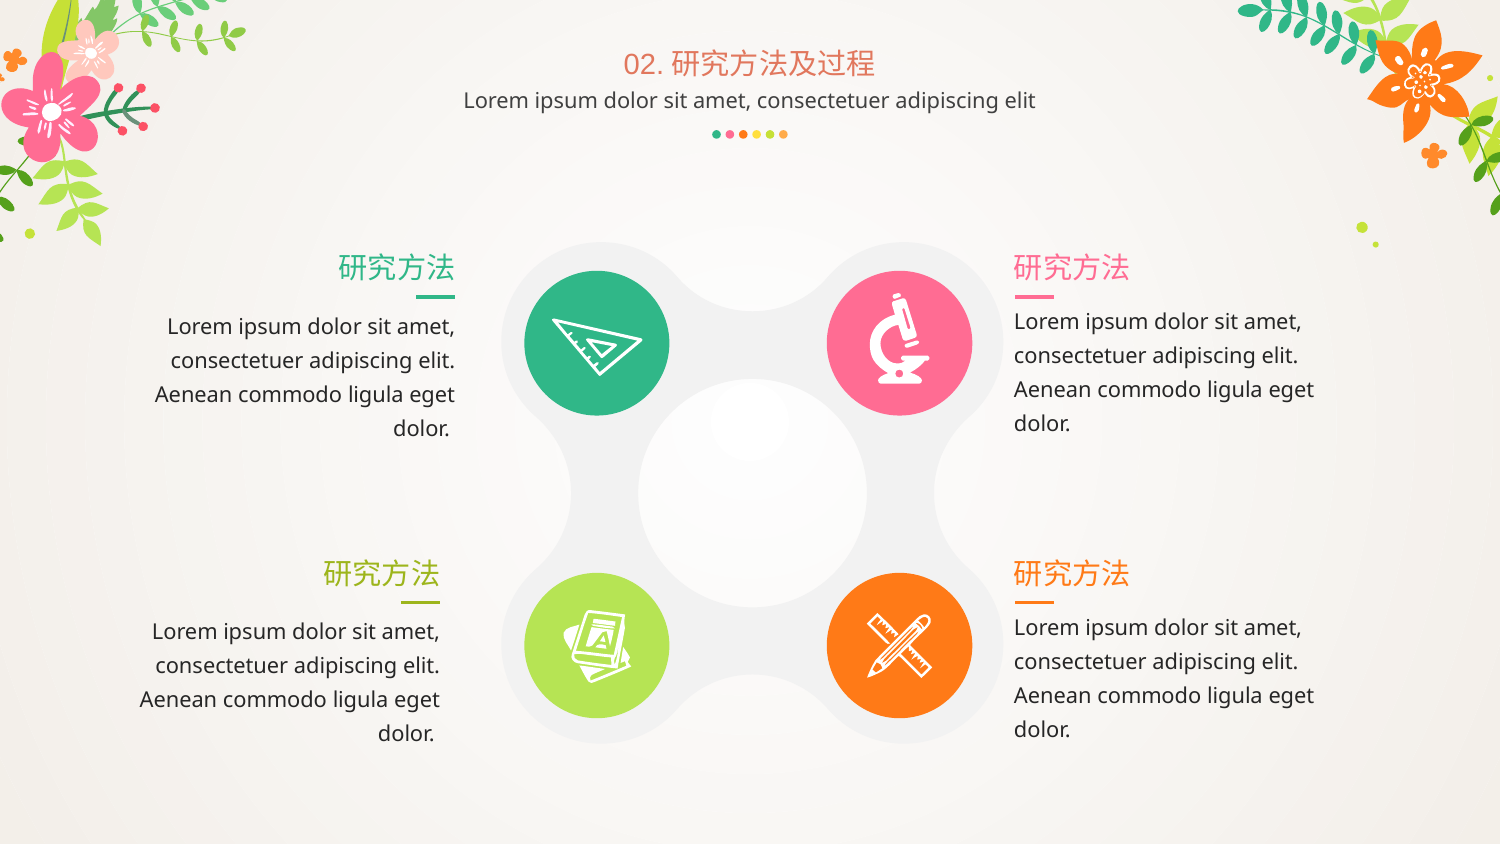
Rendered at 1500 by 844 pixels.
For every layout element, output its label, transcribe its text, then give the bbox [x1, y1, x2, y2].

text_box [501, 242, 999, 744]
text_box 研究方法 [999, 547, 1210, 598]
text_box Lorem ipsum dolor sit amet, consectetuer adipiscing elit. Aenean commodo ligula eget dolor. [999, 292, 1387, 444]
text_box [524, 572, 670, 719]
text_box Lorem ipsum dolor sit amet, consectetuer adipiscing elit [448, 79, 1052, 121]
text_box [826, 572, 973, 719]
text_box 研究方法 [999, 242, 1210, 292]
text_box [826, 270, 973, 416]
text_box 研究方法 [259, 242, 471, 292]
text_box 02.研究方法及过程 [609, 38, 891, 79]
text_box Lorem ipsum dolor sit amet, consectetuer adipiscing elit. Aenean commodo ligula eget dolor. [999, 598, 1387, 750]
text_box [712, 130, 788, 139]
text_box [869, 293, 930, 384]
text_box Lorem ipsum dolor sit amet, consectetuer adipiscing elit. Aenean commodo ligula eget dolor. [70, 602, 456, 754]
text_box [552, 318, 643, 377]
text_box [866, 613, 933, 678]
text_box Lorem ipsum dolor sit amet, consectetuer adipiscing elit. Aenean commodo ligula eget dolor. [85, 297, 471, 449]
text_box [563, 610, 632, 683]
text_box [524, 270, 670, 416]
text_box 研究方法 [244, 547, 455, 598]
